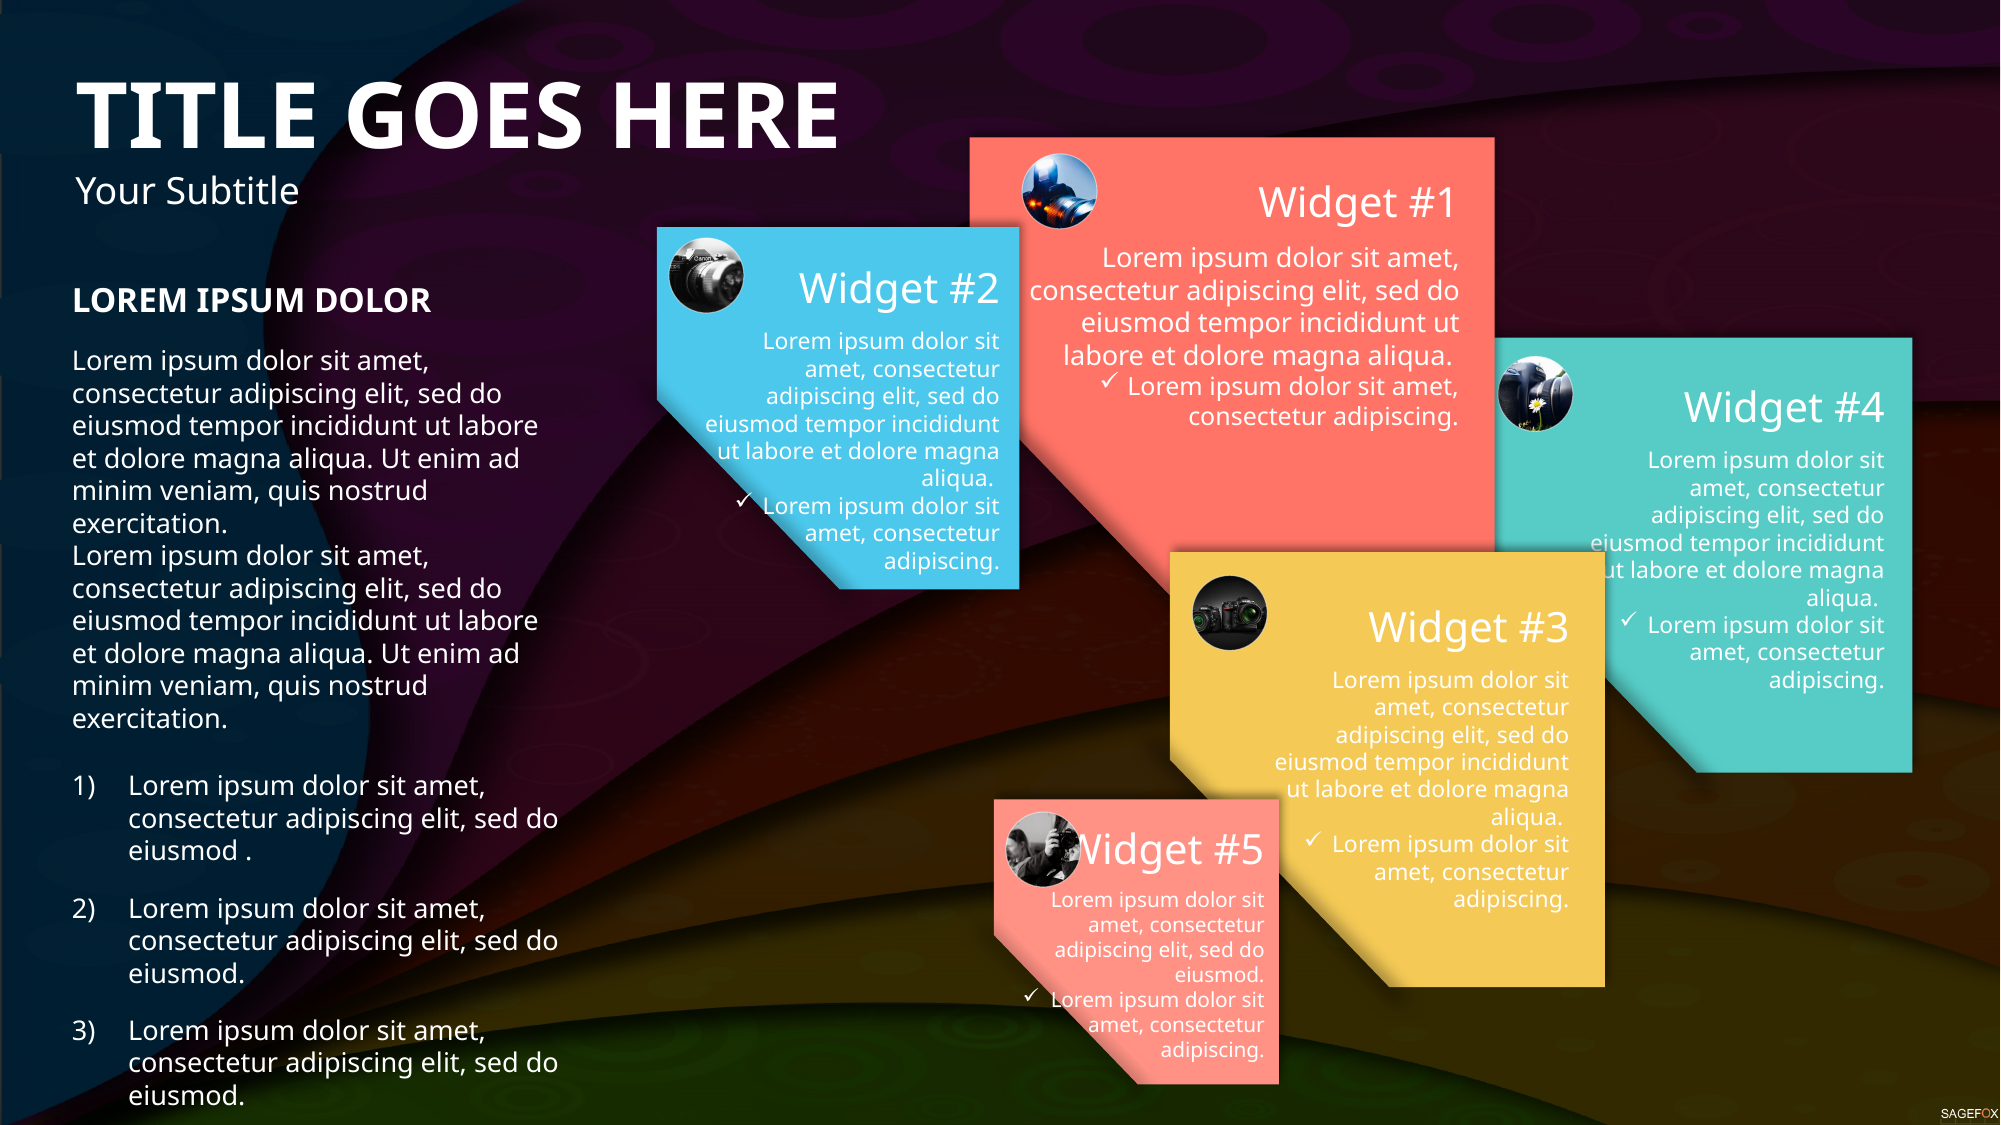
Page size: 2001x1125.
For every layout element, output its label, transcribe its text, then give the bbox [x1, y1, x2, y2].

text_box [1169, 552, 1605, 988]
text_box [993, 799, 1279, 1085]
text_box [656, 226, 1020, 590]
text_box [969, 137, 1495, 663]
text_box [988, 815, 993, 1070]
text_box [1495, 337, 1913, 773]
picture [0, 0, 2001, 1125]
text_box TITLE GOES HERE Your Subtitle [60, 49, 1036, 220]
text_box LOREM IPSUM DOLOR Lorem ipsum dolor sit amet, consectetur adipiscing elit, sed do eiusmod tempor incididunt ut labore et dolore magna aliqua. Ut enim ad minim veniam, quis nostrud exercitation. Lorem ipsum dolor sit amet, consectetur adipiscing elit, sed do eiusmod tempor incididunt ut labore et dolore magna aliqua. Ut enim ad minim veniam, quis nostrud exercitation. Lorem ipsum dolor sit amet, consectetur adipiscing elit, sed do eiusmod . Lorem ipsum dolor sit amet, consectetur adipiscing elit, sed do eiusmod. Lorem ipsum dolor sit amet, consectetur adipiscing elit, sed do eiusmod. [57, 271, 575, 1119]
